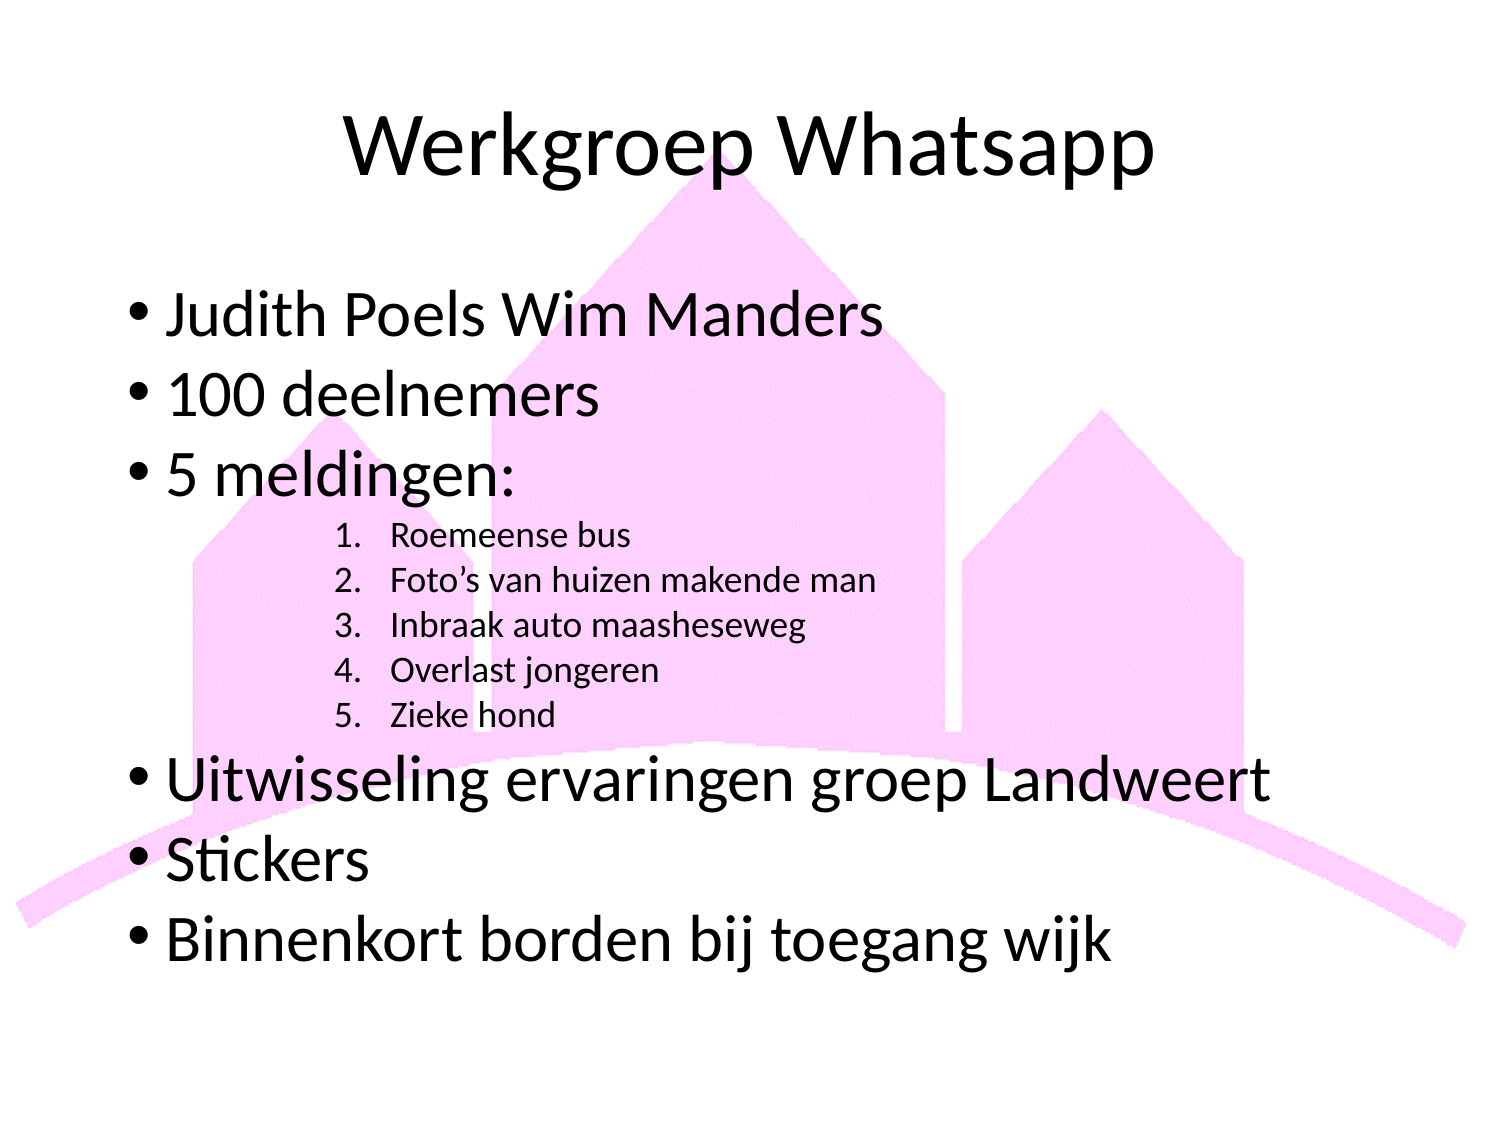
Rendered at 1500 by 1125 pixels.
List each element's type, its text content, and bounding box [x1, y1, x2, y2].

picture [0, 113, 1500, 1003]
list Judith Poels Wim Manders 100 deelnemers 5 meldingen: Roemeense bus Foto’s van huizen makende man Inbraak auto maasheseweg Overlast jongeren Zieke hond Uitwisseling ervaringen groep Landweert Stickers Binnenkort borden bij toegang wijk [75, 262, 1425, 1005]
title Werkgroep Whatsapp [75, 45, 1425, 233]
